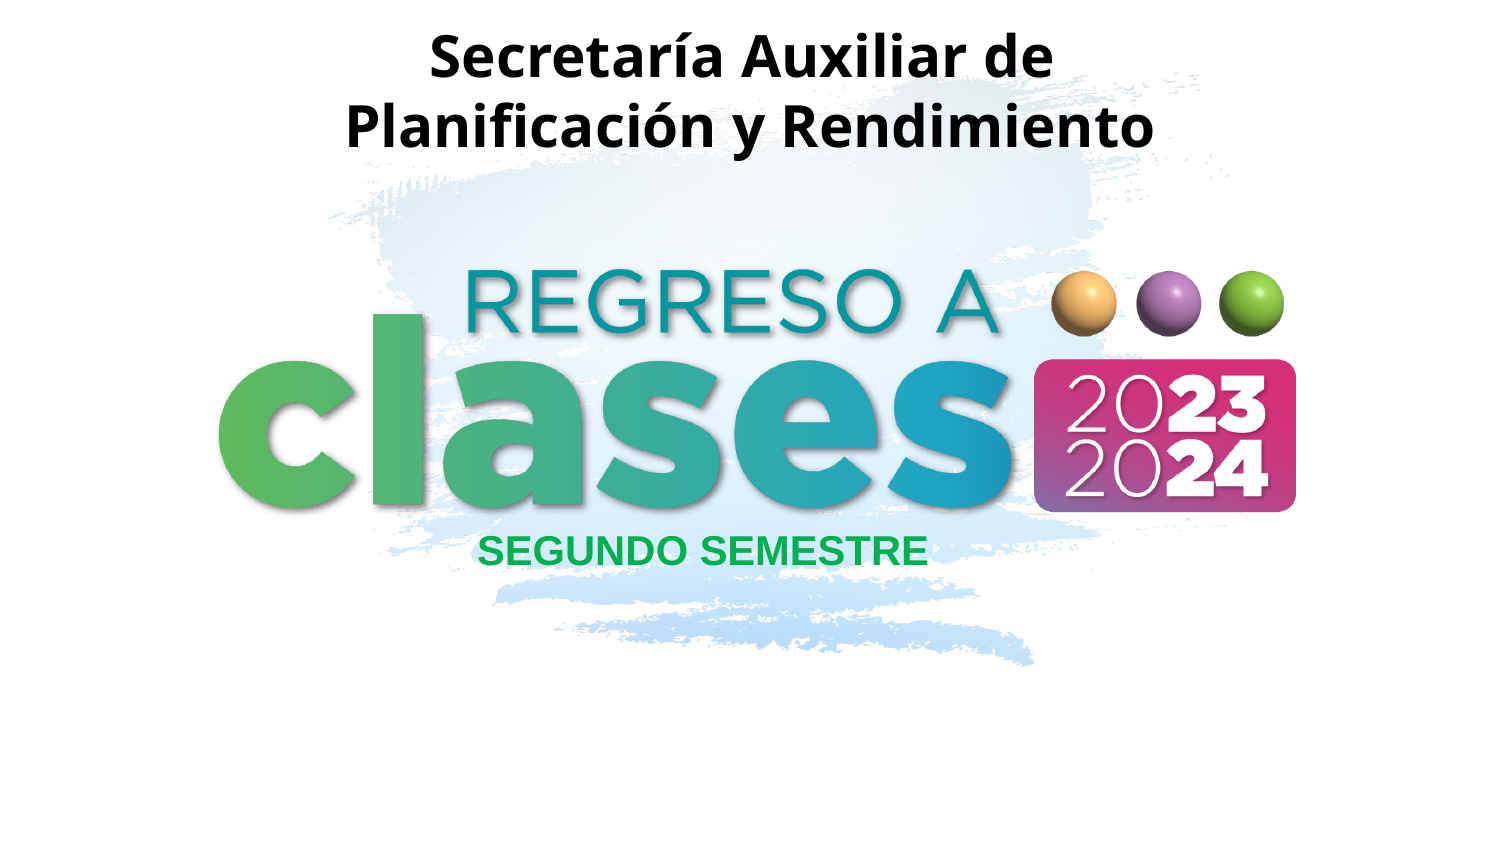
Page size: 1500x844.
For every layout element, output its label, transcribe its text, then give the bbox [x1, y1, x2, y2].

text_box SEGUNDO SEMESTRE [358, 516, 1048, 582]
picture [0, 33, 1500, 826]
title Secretaría Auxiliar de Planificación y Rendimiento [11, 20, 1489, 159]
